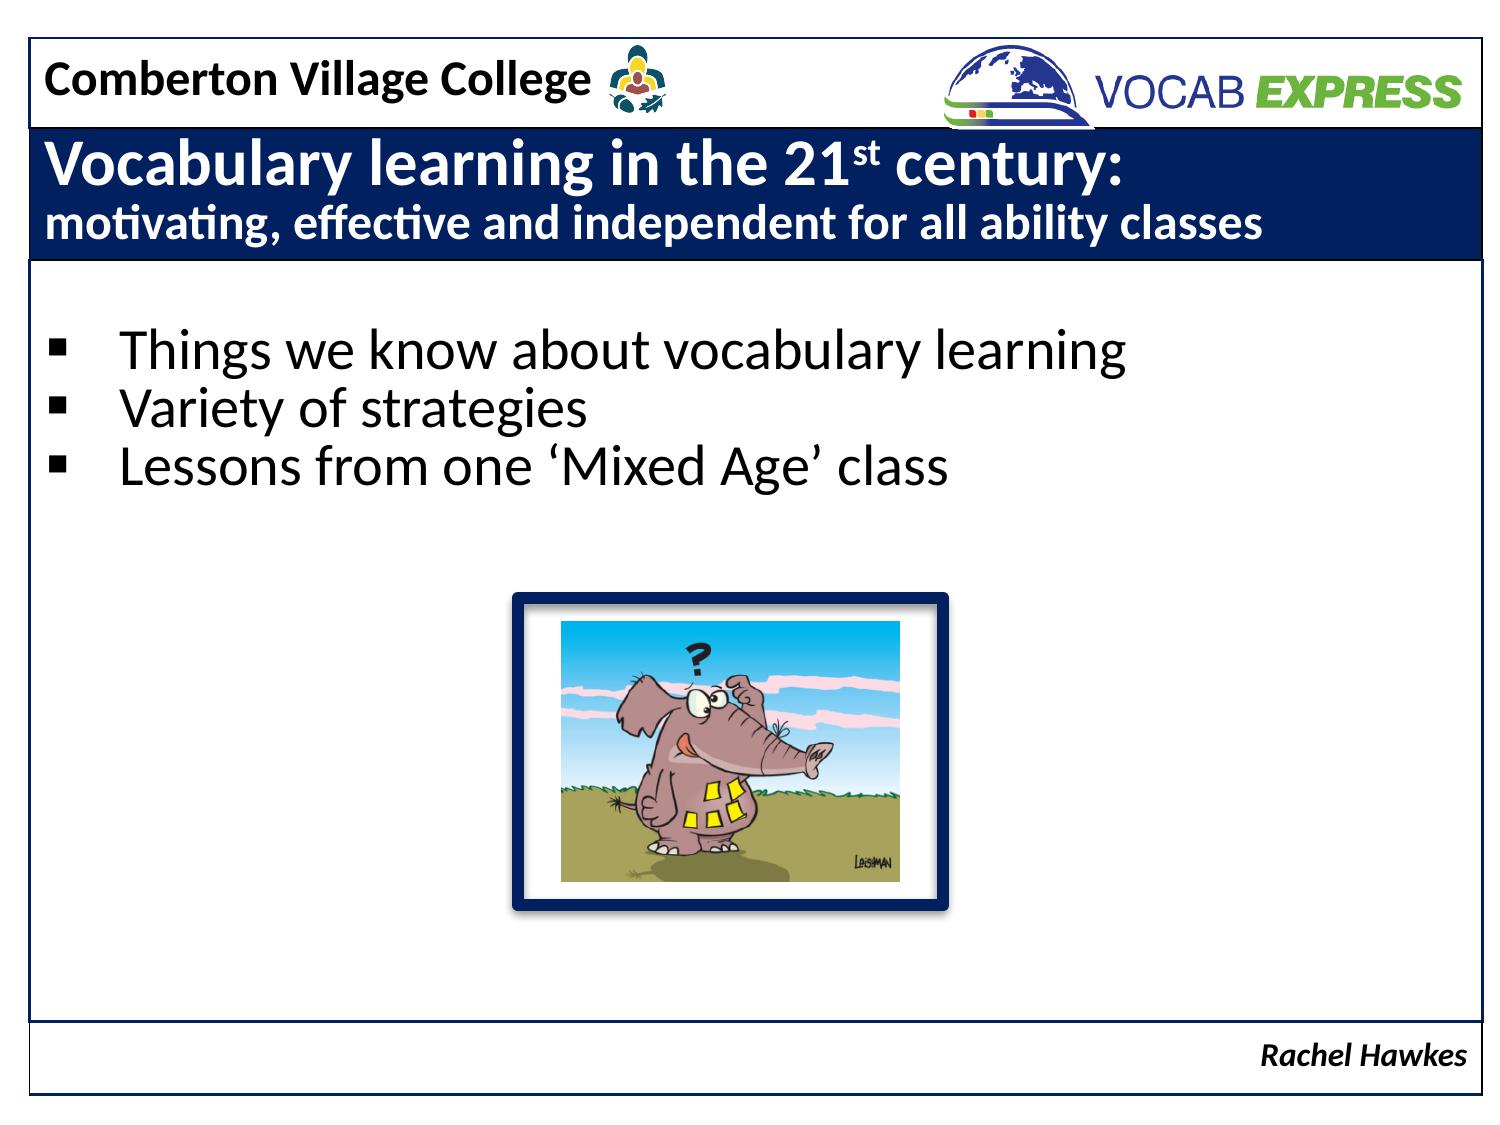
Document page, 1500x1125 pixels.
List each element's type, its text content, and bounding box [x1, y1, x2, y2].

picture [561, 643, 900, 882]
picture [938, 43, 1470, 130]
text_box [517, 597, 944, 906]
table_header Comberton Village College [31, 39, 1481, 127]
table_cell Vocabulary learning in the 21st century: motivating, effective and independent for all ability classes [30, 129, 1481, 259]
picture [607, 43, 668, 114]
table_cell Rachel Hawkes [30, 1023, 1481, 1093]
table_cell Things we know about vocabulary learning Variety of strategies Lessons from one ‘Mixed Age’ class [31, 261, 1481, 1020]
